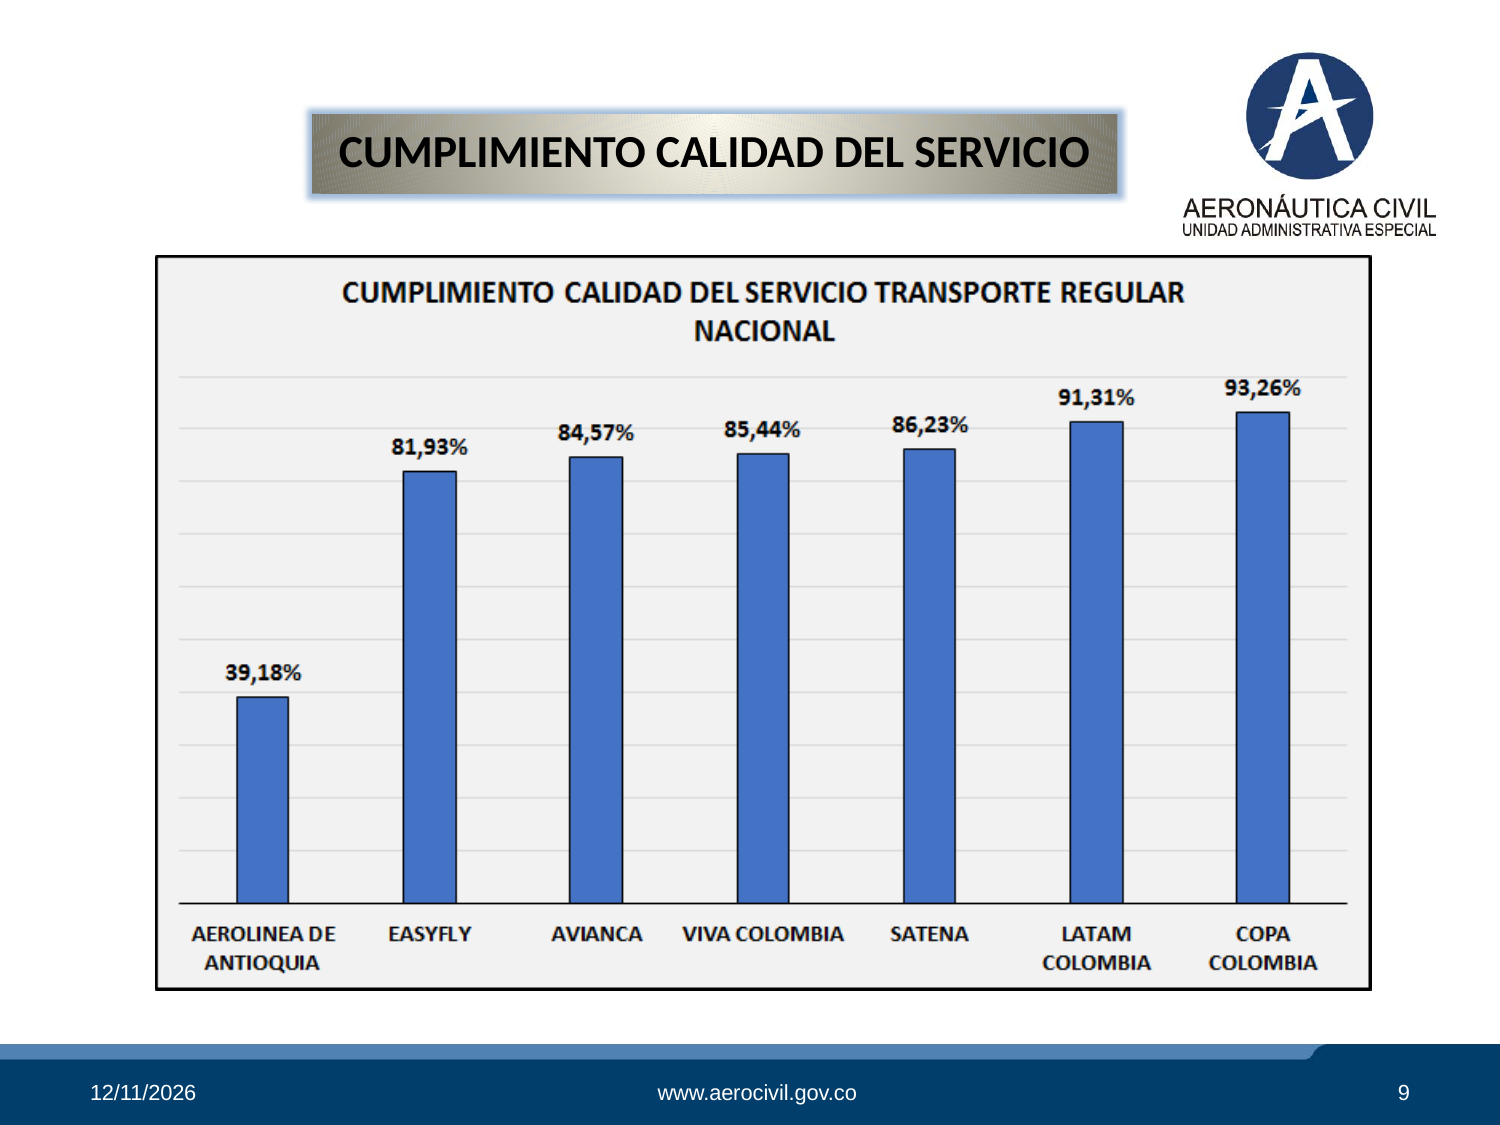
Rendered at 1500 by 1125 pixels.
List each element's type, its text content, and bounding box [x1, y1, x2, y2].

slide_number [75, 1070, 242, 1112]
picture [0, 0, 1500, 1125]
slide_number 9 [1269, 1070, 1425, 1112]
footer www.aerocivil.gov.co [293, 1070, 1222, 1112]
text_box CUMPLIMIENTO CALIDAD DEL SERVICIO [312, 114, 1118, 194]
